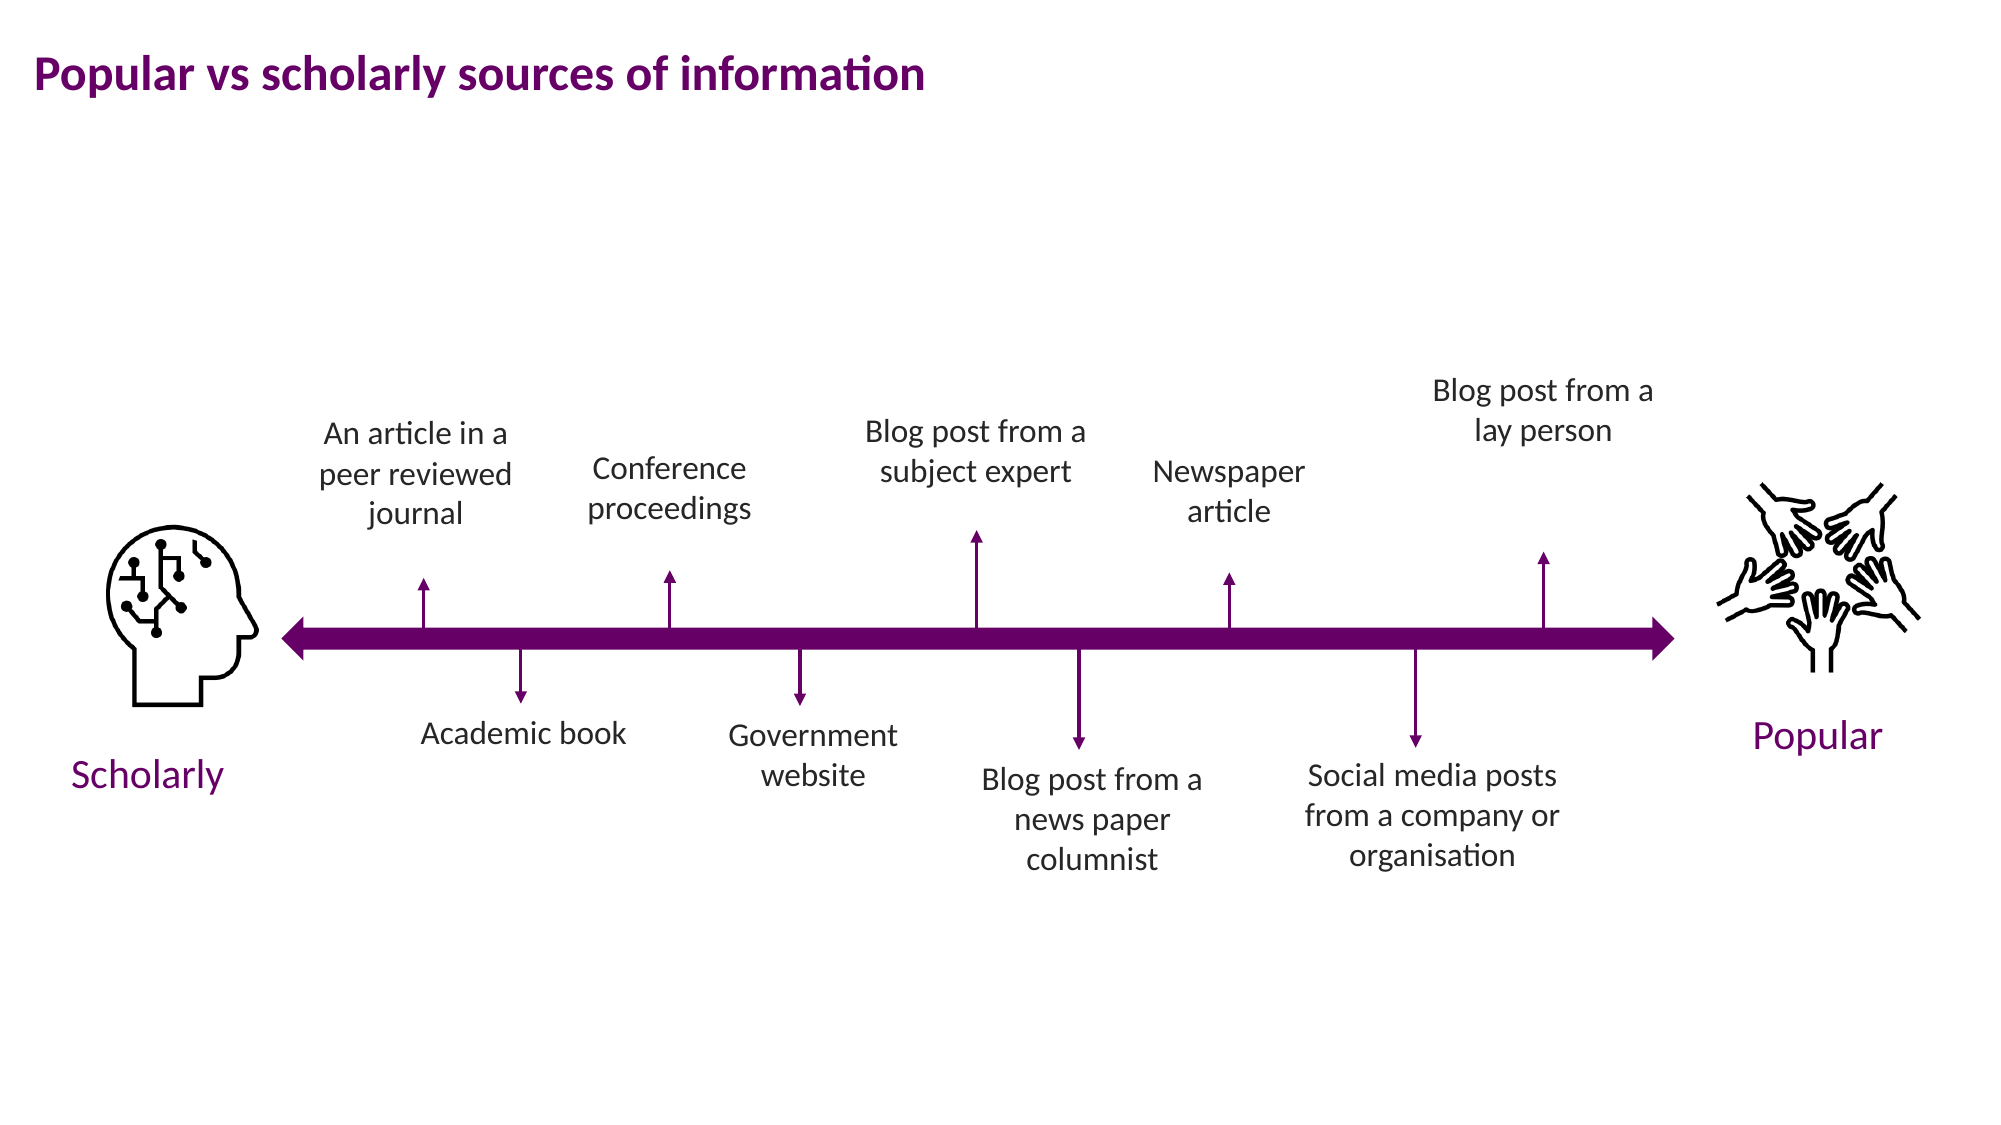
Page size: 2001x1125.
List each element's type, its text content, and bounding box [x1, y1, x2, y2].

text_box Popular vs scholarly sources of information [19, 32, 942, 108]
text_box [56, 360, 1944, 887]
